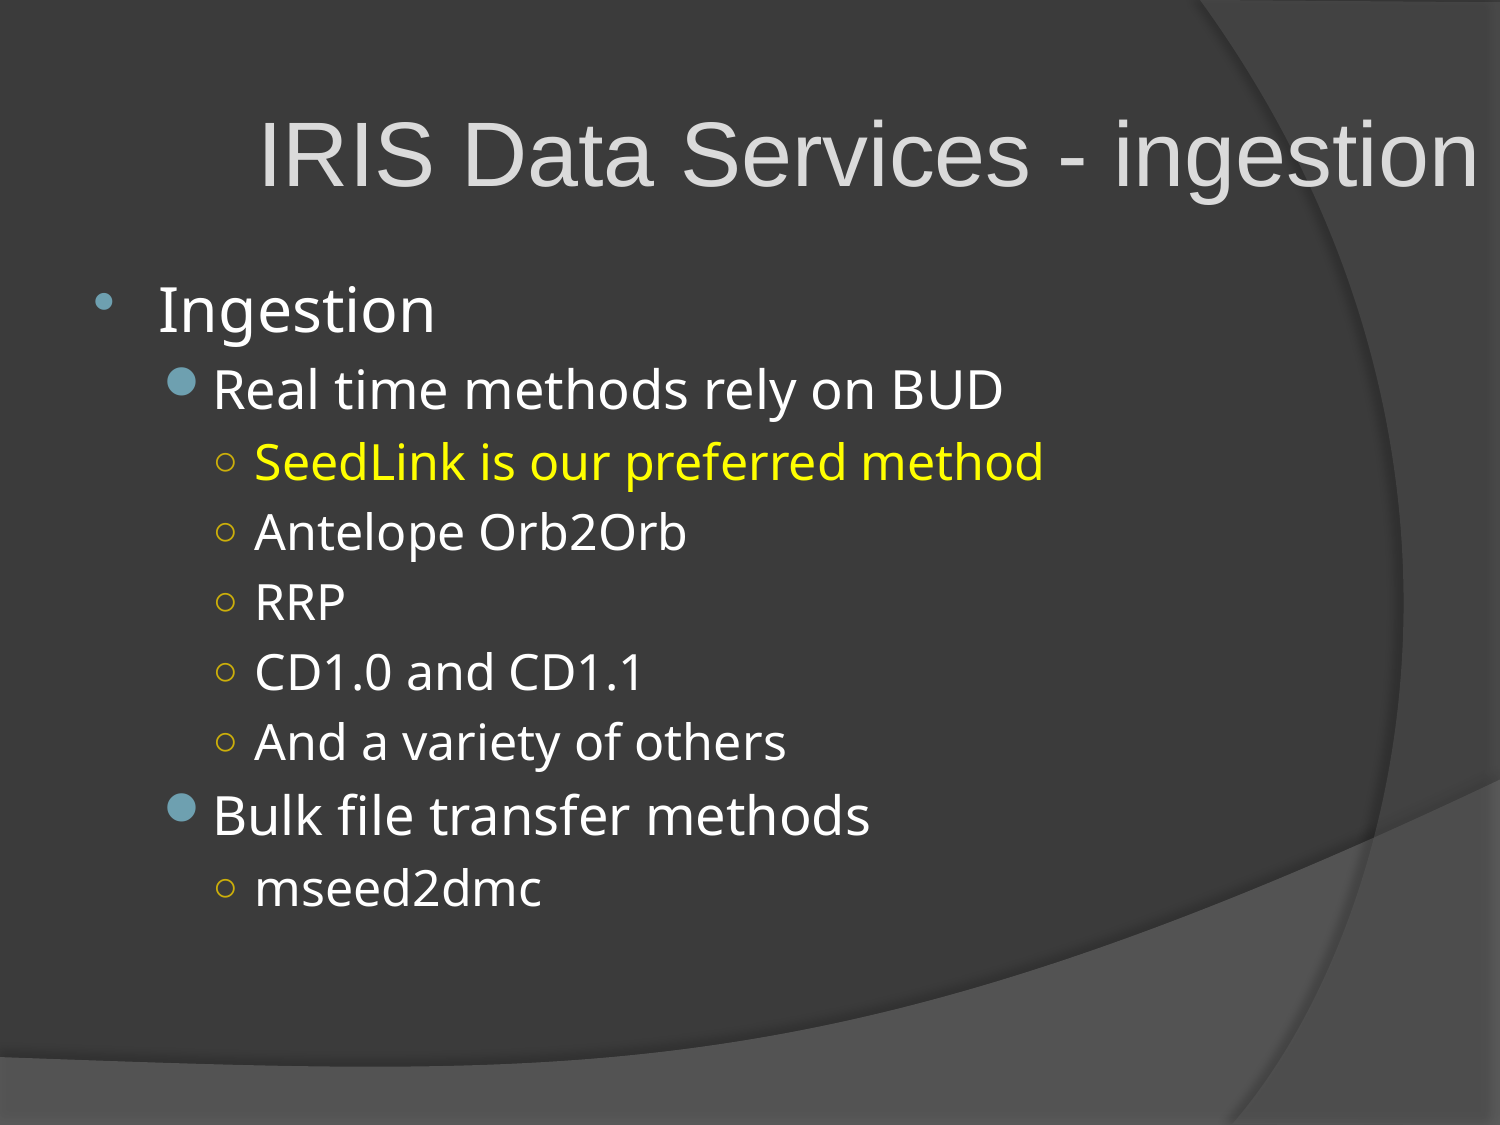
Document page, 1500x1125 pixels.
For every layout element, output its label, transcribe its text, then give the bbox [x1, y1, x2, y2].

list Ingestion Real time methods rely on BUD SeedLink is our preferred method Antelope Orb2Orb RRP CD1.0 and CD1.1 And a variety of others Bulk file transfer methods mseed2dmc [75, 262, 1300, 1005]
text_box IRIS Data Services - ingestion [242, 87, 1497, 213]
